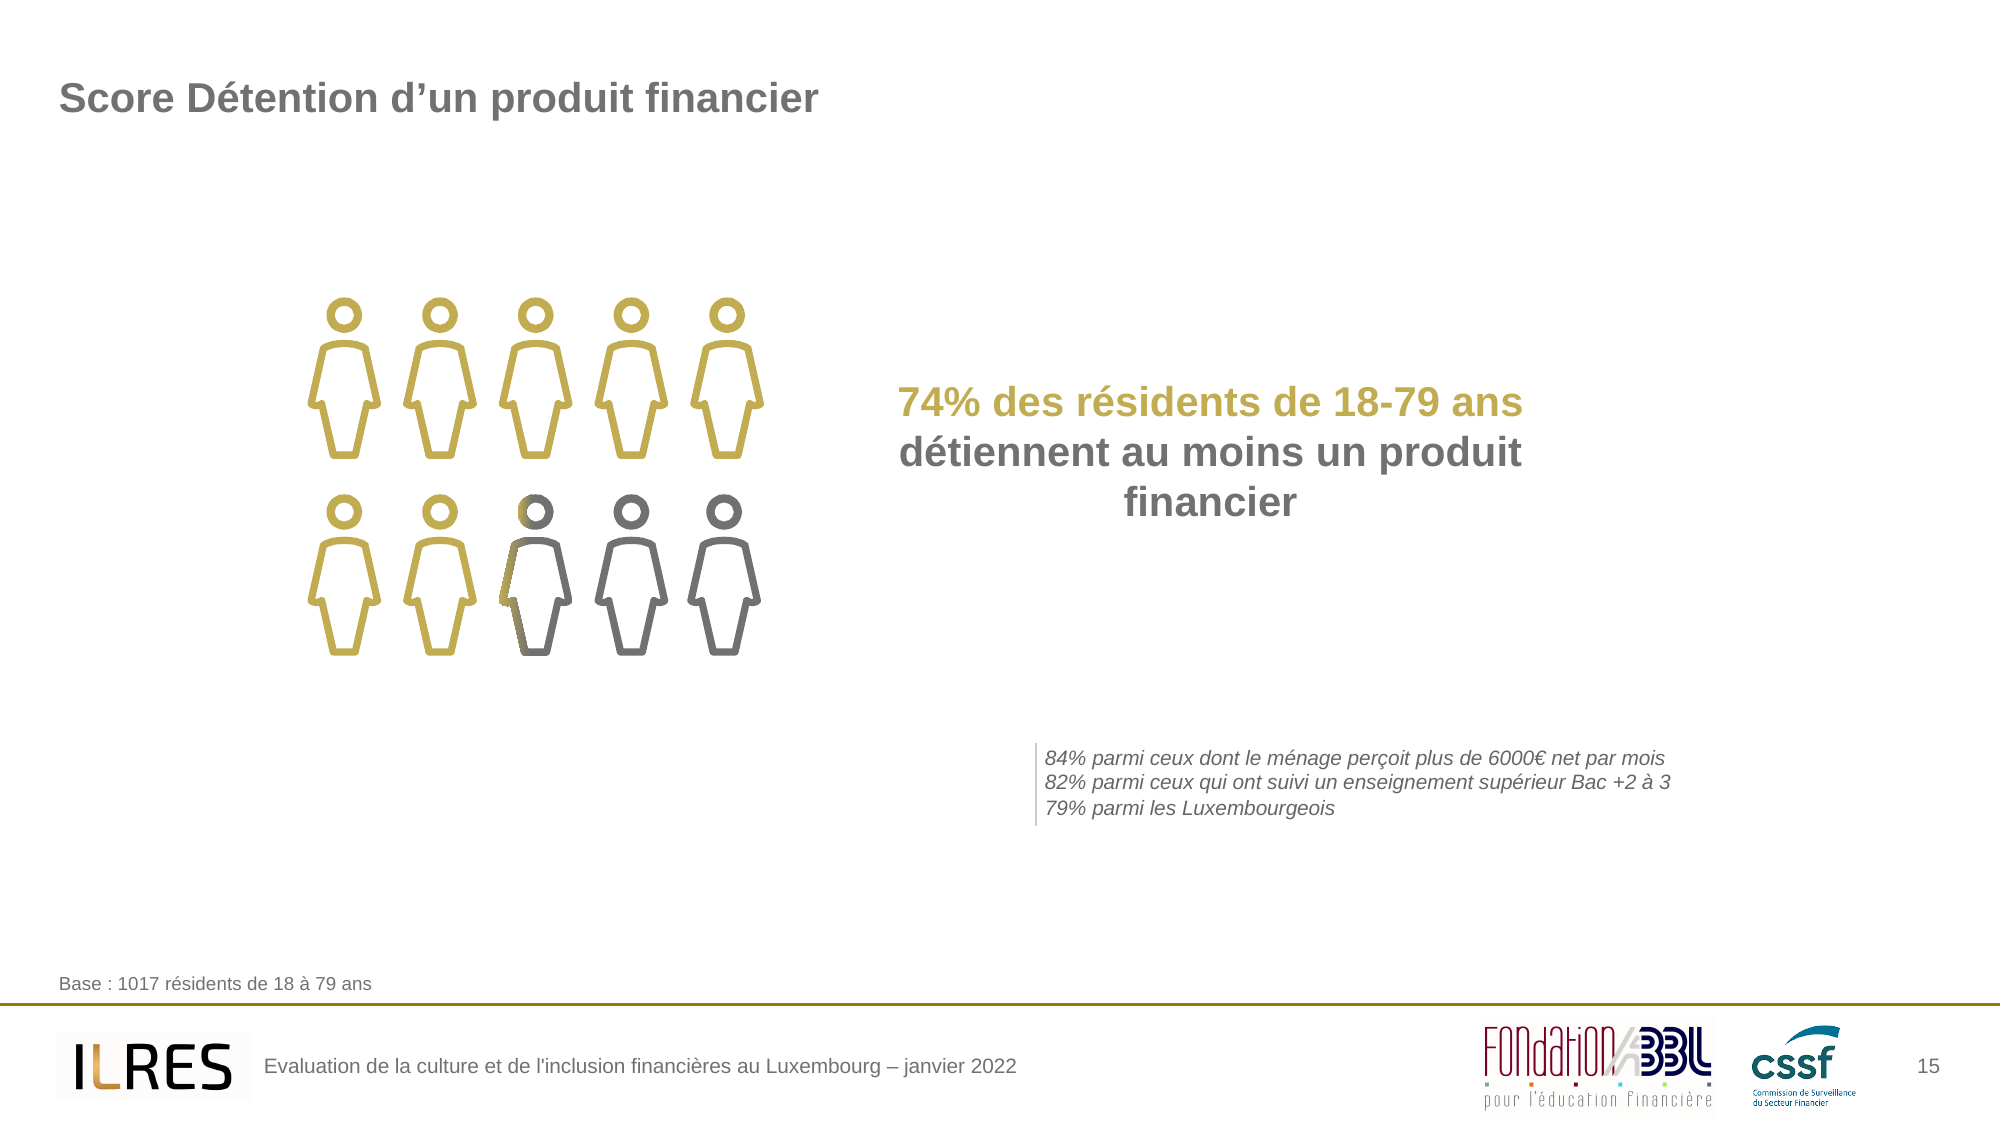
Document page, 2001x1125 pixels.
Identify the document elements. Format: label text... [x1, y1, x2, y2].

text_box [498, 494, 573, 656]
picture [1481, 1018, 1715, 1119]
text_box 84% parmi ceux dont le ménage perçoit plus de 6000€ net par mois 82% parmi ceux qui ont suivi un enseignement supérieur Bac +2 à 3 79% parmi les Luxembourgeois [1039, 738, 1698, 826]
text_box Base : 1017 résidents de 18 à 79 ans [58, 971, 1940, 995]
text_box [498, 297, 573, 459]
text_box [687, 494, 761, 656]
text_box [594, 297, 669, 459]
title Score Détention d’un produit financier [59, 70, 1941, 137]
picture [1747, 1019, 1857, 1107]
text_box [403, 494, 477, 656]
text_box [307, 494, 381, 656]
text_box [403, 297, 477, 459]
text_box 74% des résidents de 18-79 ans détiennent au moins un produit financier [865, 375, 1556, 526]
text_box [307, 297, 381, 459]
slide_number 15 [1780, 1048, 1941, 1082]
picture [56, 1032, 251, 1101]
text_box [594, 494, 669, 656]
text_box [690, 297, 764, 459]
